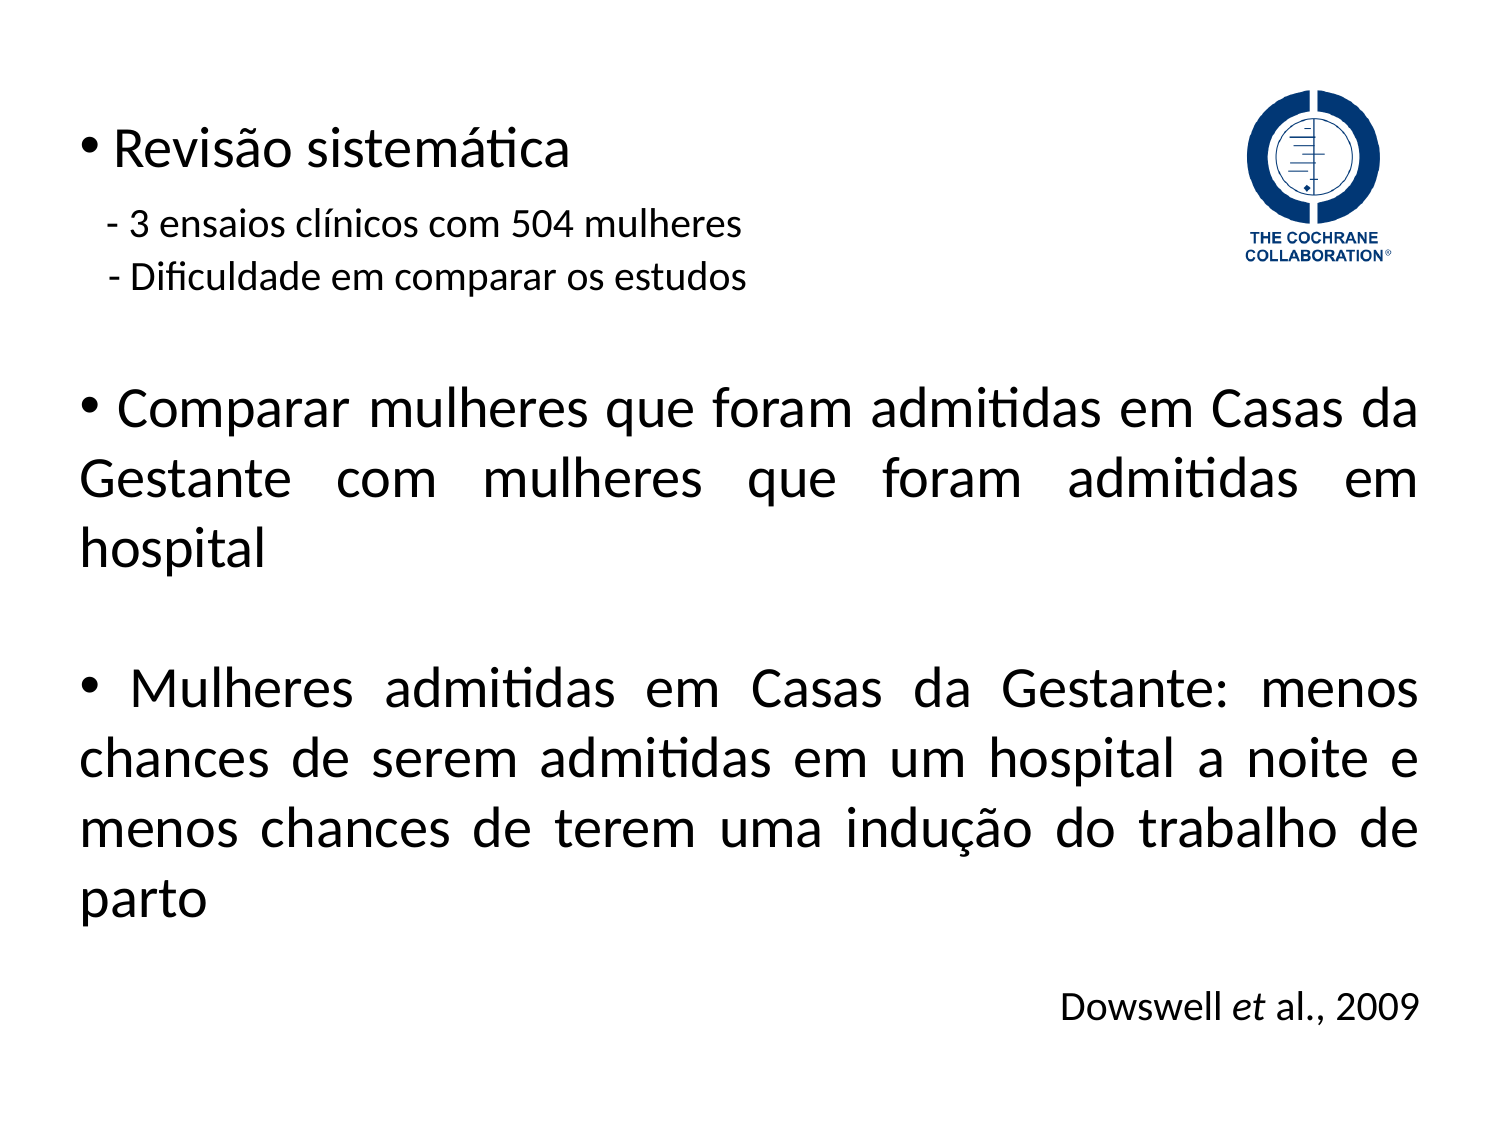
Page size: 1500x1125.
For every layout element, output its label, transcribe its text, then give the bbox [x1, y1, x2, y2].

text_box Revisão sistemática - 3 ensaios clínicos com 504 mulheres - Dificuldade em comparar os estudos Comparar mulheres que foram admitidas em Casas da Gestante com mulheres que foram admitidas em hospital Mulheres admitidas em Casas da Gestante: menos chances de serem admitidas em um hospital a noite e menos chances de terem uma indução do trabalho de parto Dowswell et al., 2009 [64, 101, 1436, 1037]
picture [1234, 79, 1395, 268]
